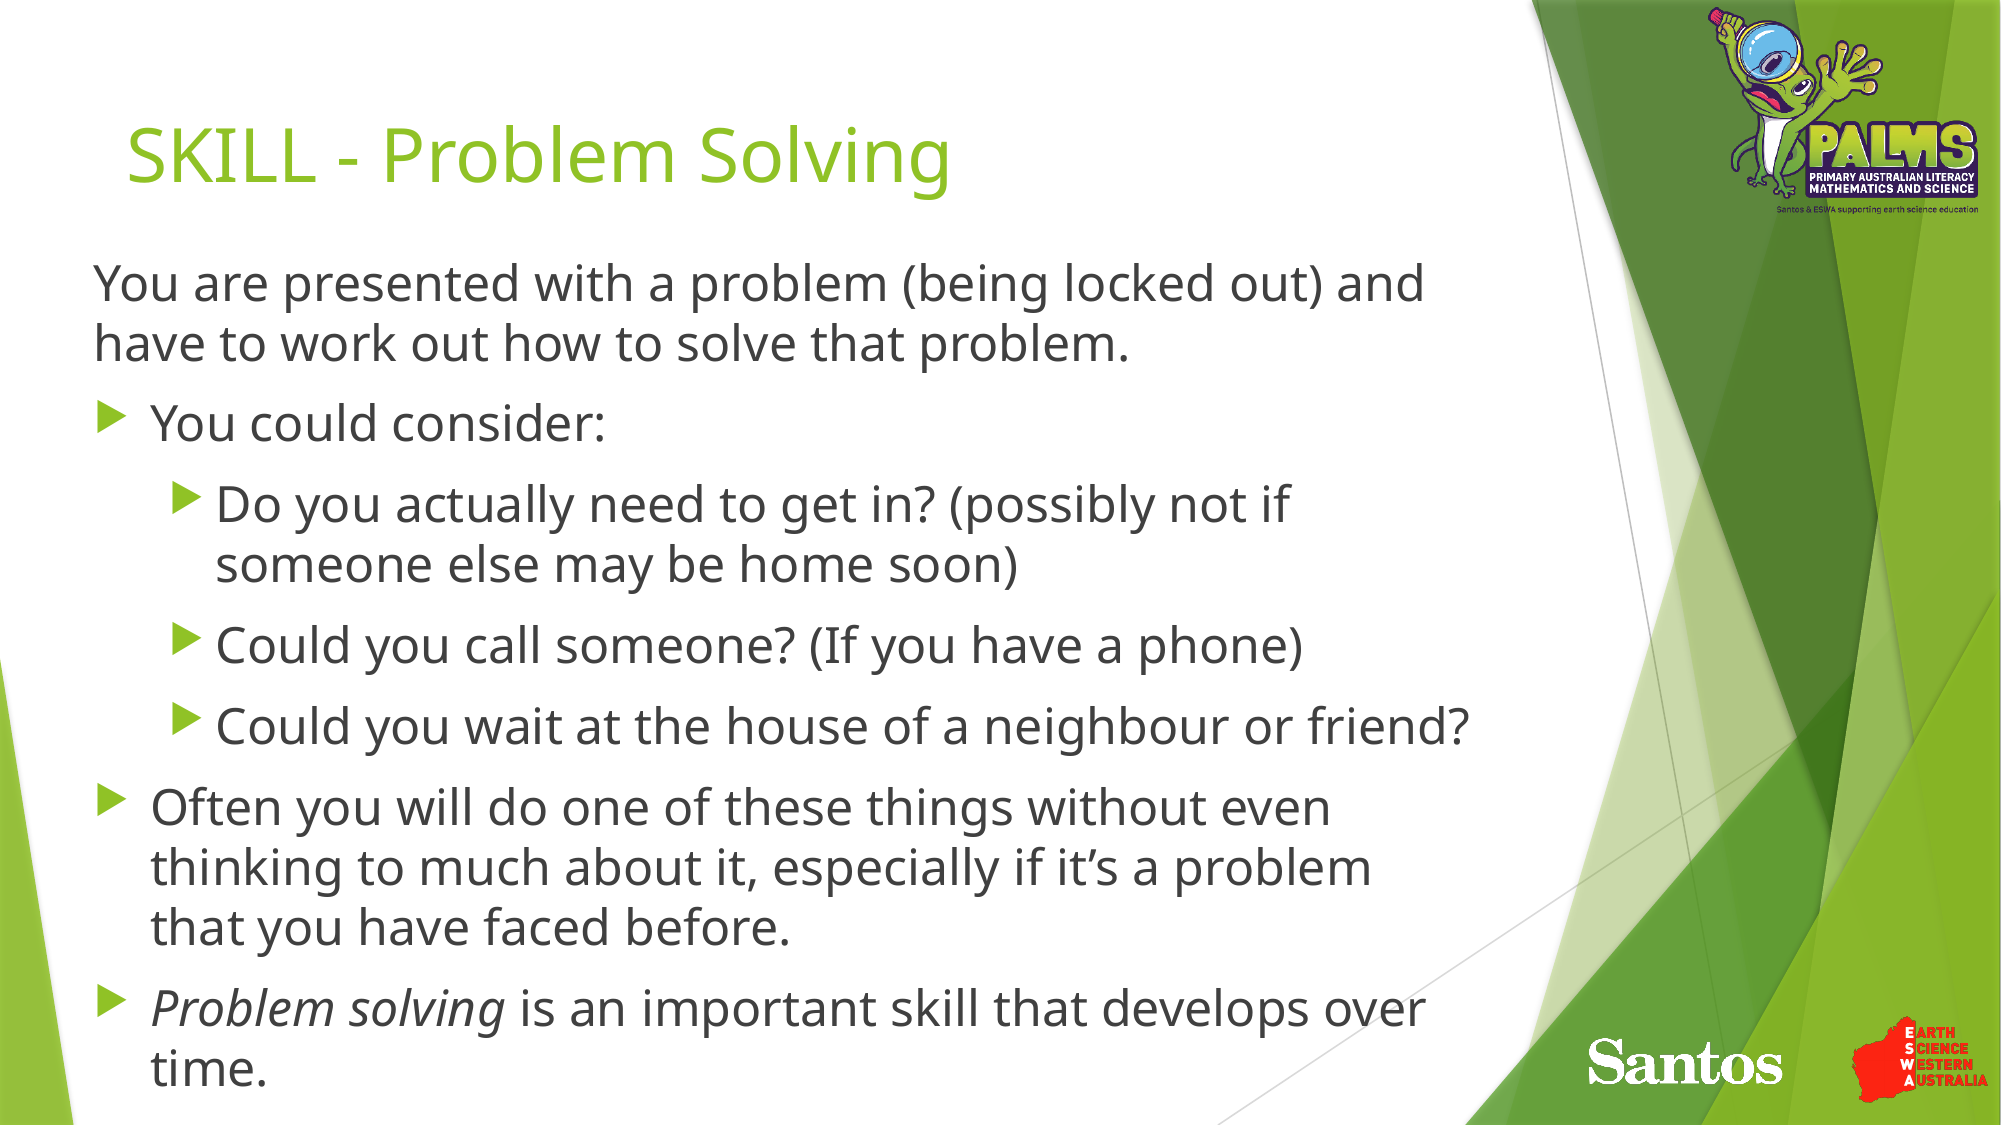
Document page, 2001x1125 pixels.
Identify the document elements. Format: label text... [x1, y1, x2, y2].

picture [1542, 991, 1828, 1125]
title SKILL - Problem Solving [111, 99, 1522, 317]
picture [1708, 6, 1979, 214]
picture [1849, 1016, 1989, 1106]
list You are presented with a problem (being locked out) and have to work out how to solve that problem. You could consider: Do you actually need to get in? (possibly not if someone else may be home soon) Could you call someone? (If you have a phone) Could you wait at the house of a neighbour or friend? Often you will do one of these things without even thinking to much about it, especially if it’s a problem that you have faced before. Problem solving is an important skill that develops over time. [78, 243, 1489, 951]
